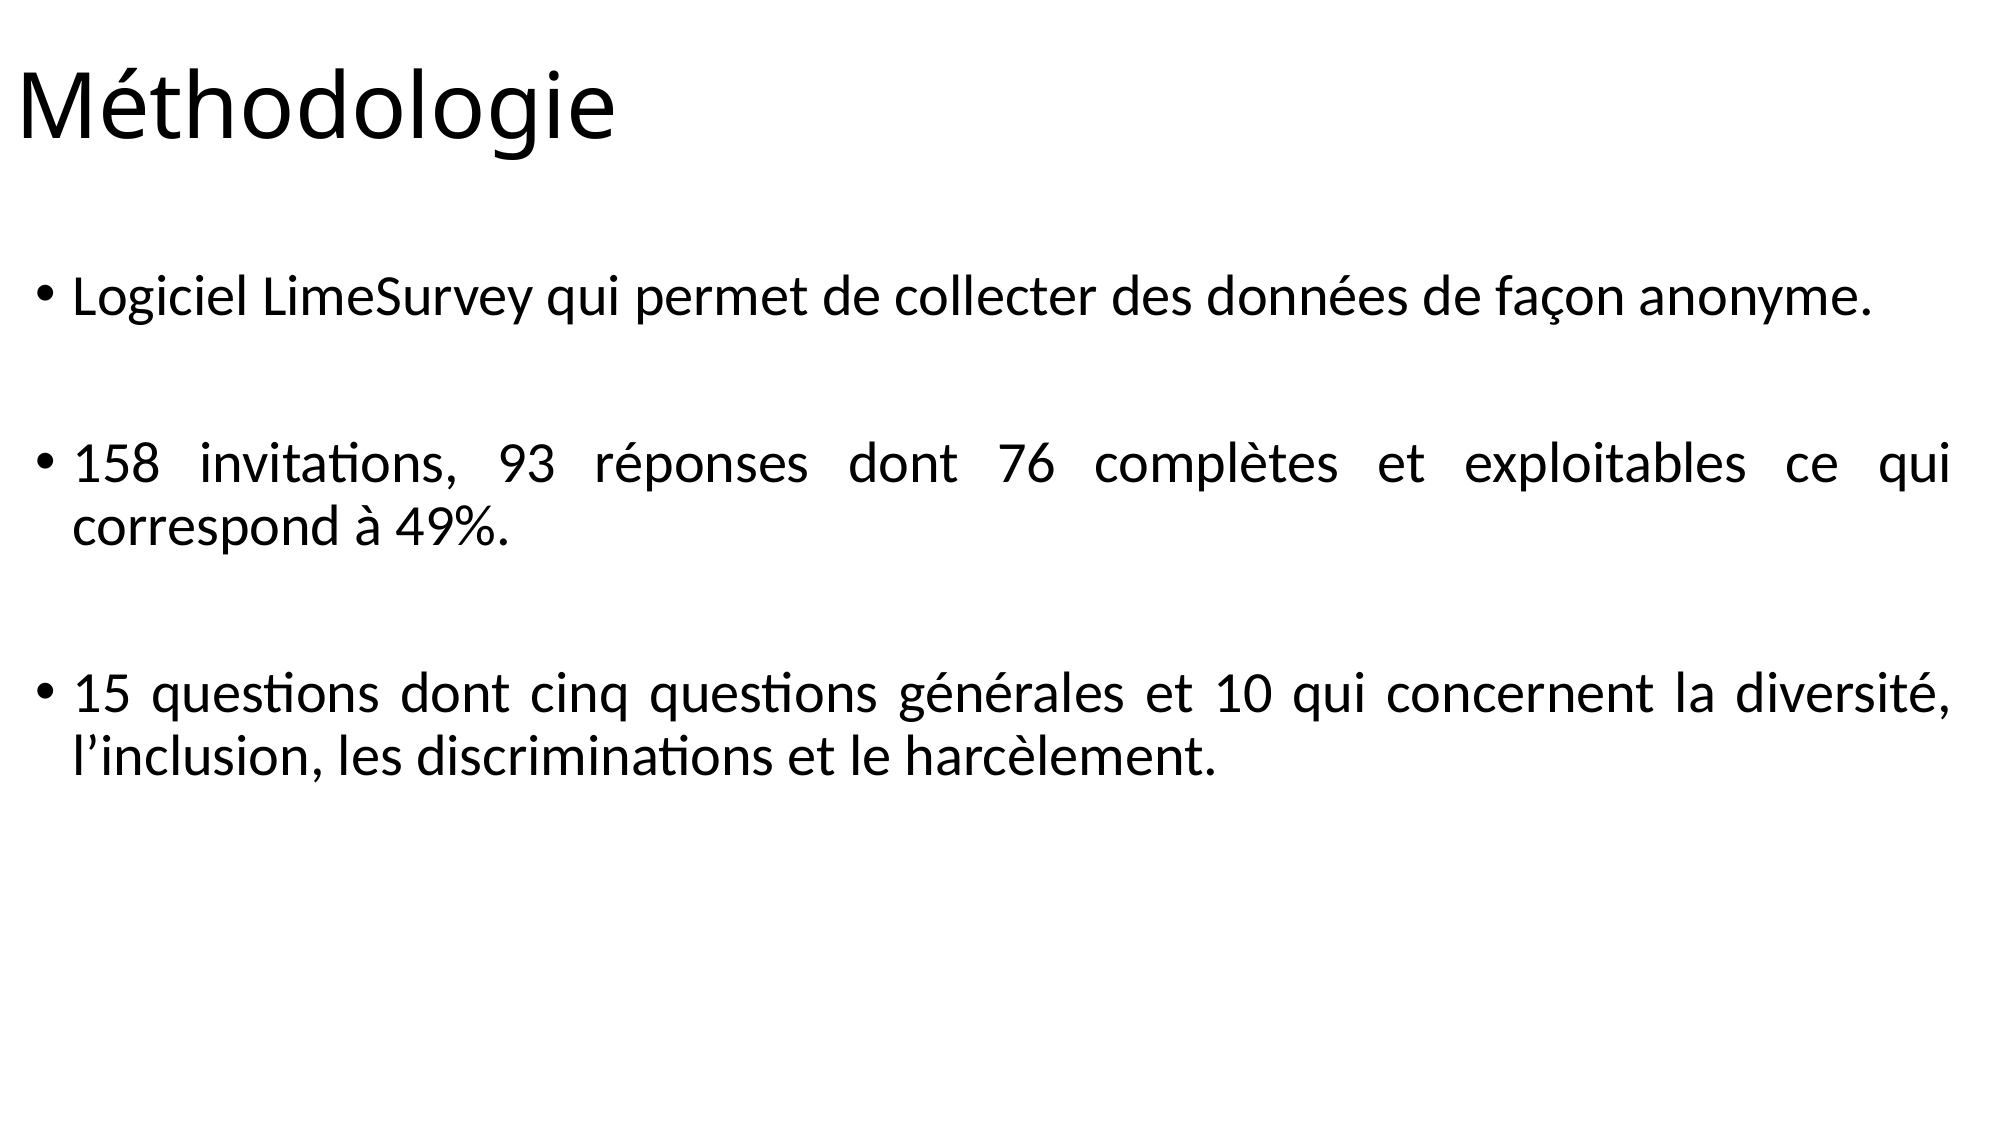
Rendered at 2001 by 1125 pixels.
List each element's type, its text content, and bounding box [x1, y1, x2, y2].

list Logiciel LimeSurvey qui permet de collecter des données de façon anonyme. 158 invitations, 93 réponses dont 76 complètes et exploitables ce qui correspond à 49%. 15 questions dont cinq questions générales et 10 qui concernent la diversité, l’inclusion, les discriminations et le harcèlement. [20, 257, 1969, 972]
title Méthodologie [0, 0, 1725, 218]
